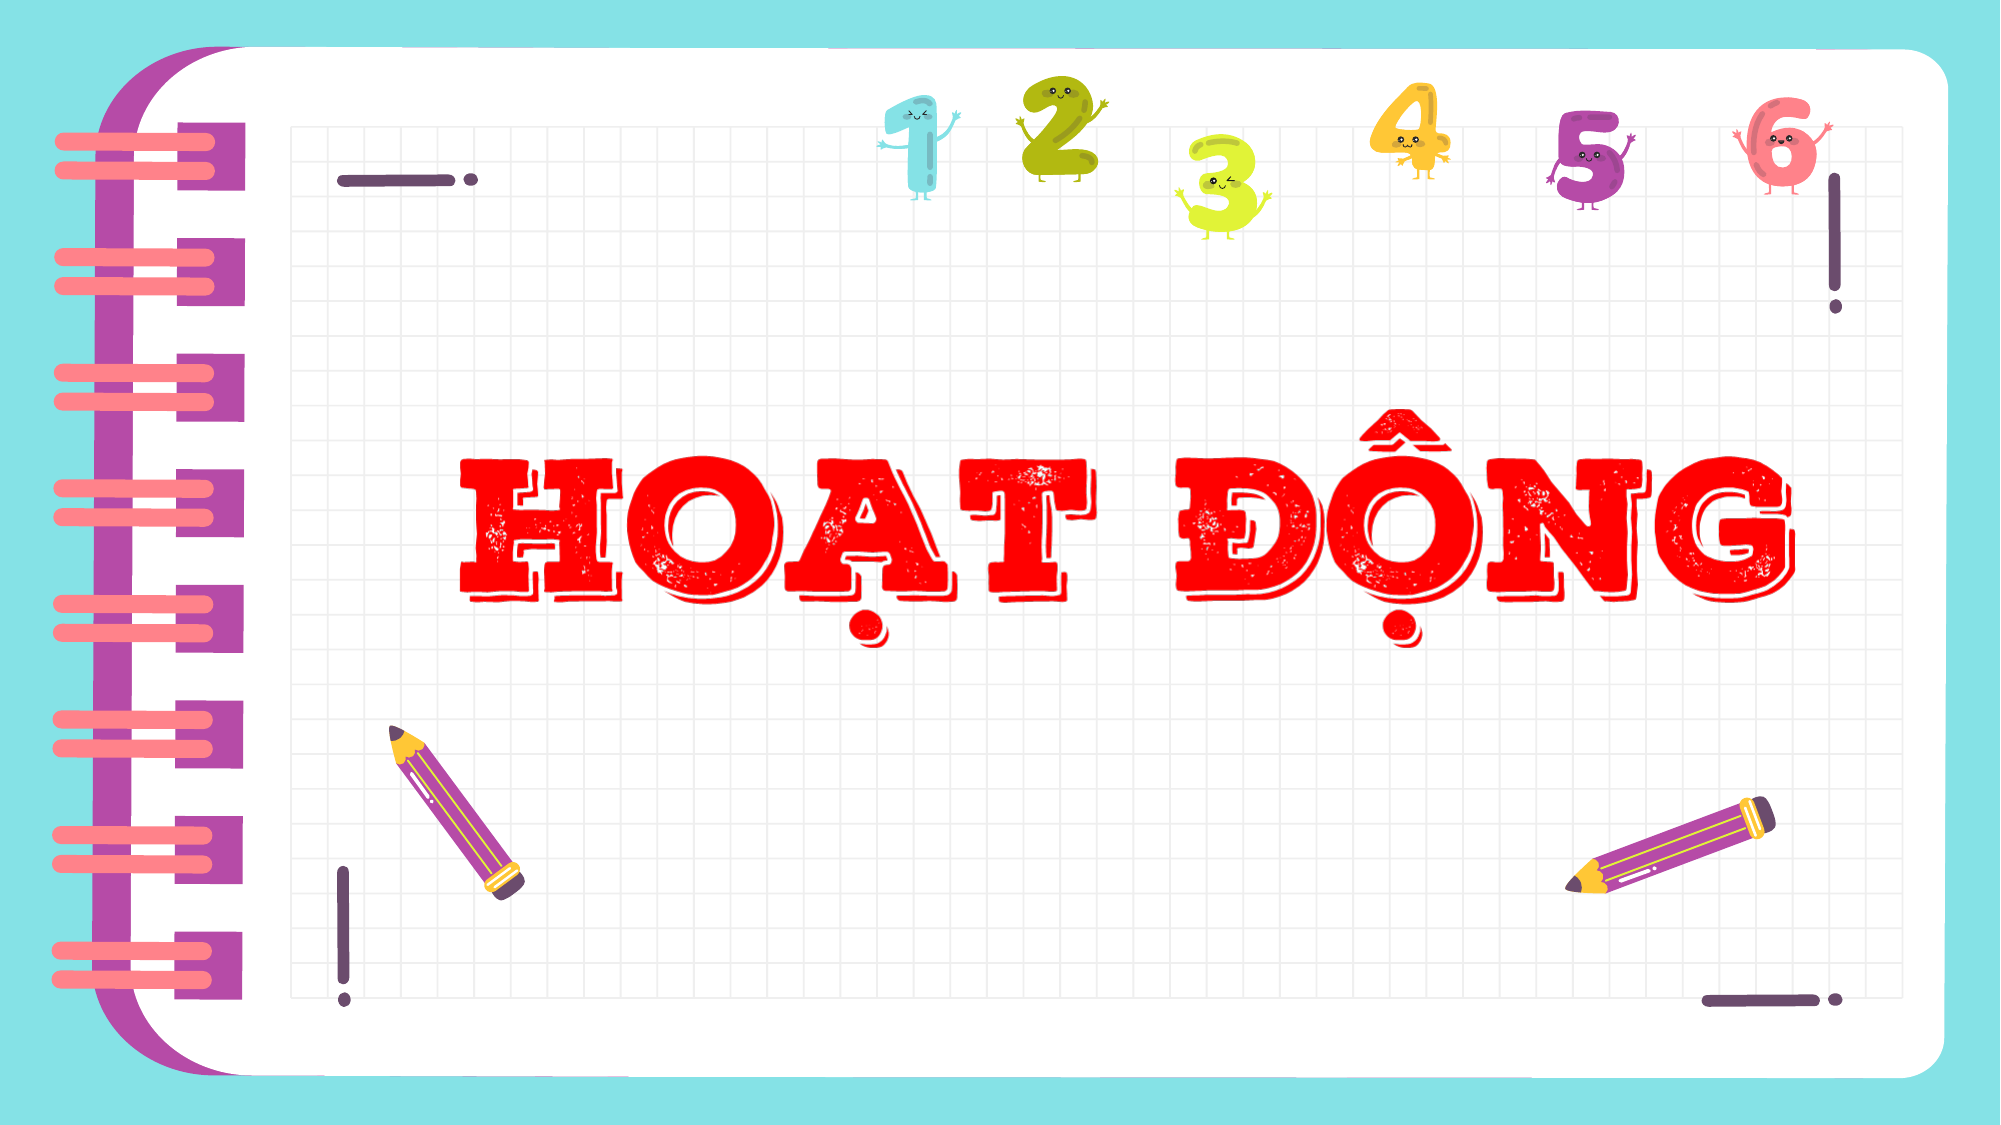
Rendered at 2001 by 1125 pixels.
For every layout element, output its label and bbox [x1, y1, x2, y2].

text_box [336, 174, 456, 187]
text_box [338, 992, 351, 1007]
text_box [349, 755, 561, 877]
text_box [1014, 65, 1110, 183]
text_box [337, 865, 350, 985]
picture [345, 357, 1908, 744]
text_box [1829, 299, 1842, 314]
text_box [463, 173, 478, 186]
text_box [1173, 131, 1274, 241]
text_box [1367, 80, 1452, 181]
text_box [1731, 93, 1835, 196]
text_box [1828, 177, 1841, 292]
text_box [1827, 993, 1843, 1006]
text_box [1545, 108, 1637, 211]
text_box [1560, 807, 1781, 897]
text_box [875, 93, 962, 202]
text_box [1701, 994, 1820, 1007]
